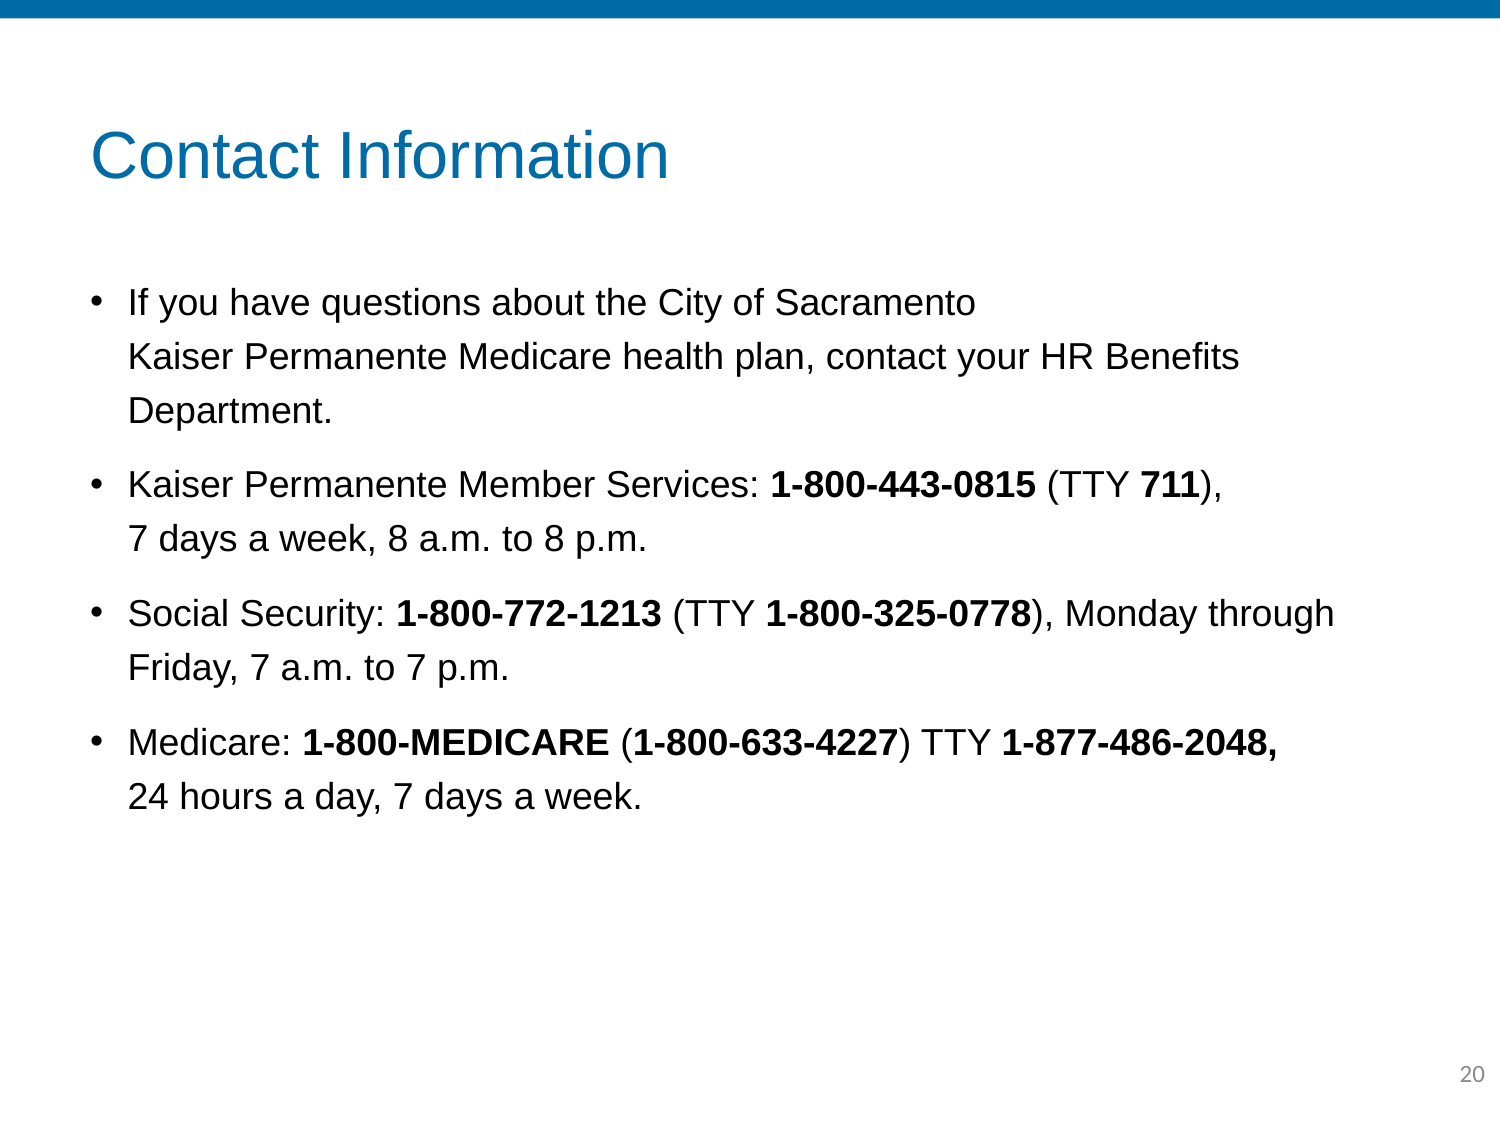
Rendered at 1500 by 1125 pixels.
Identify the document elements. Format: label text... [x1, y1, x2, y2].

list If you have questions about the City of Sacramento Kaiser Permanente Medicare health plan, contact your HR Benefits Department. Kaiser Permanente Member Services: 1-800-443-0815 (TTY 711), 7 days a week, 8 a.m. to 8 p.m. Social Security: 1-800-772-1213 (TTY 1-800-325-0778), Monday through Friday, 7 a.m. to 7 p.m. Medicare: 1-800-MEDICARE (1-800-633-4227) TTY 1-877-486-2048, 24 hours a day, 7 days a week. [75, 261, 1378, 930]
title Contact Information [75, 109, 1425, 204]
slide_number 20 [1162, 1042, 1500, 1103]
